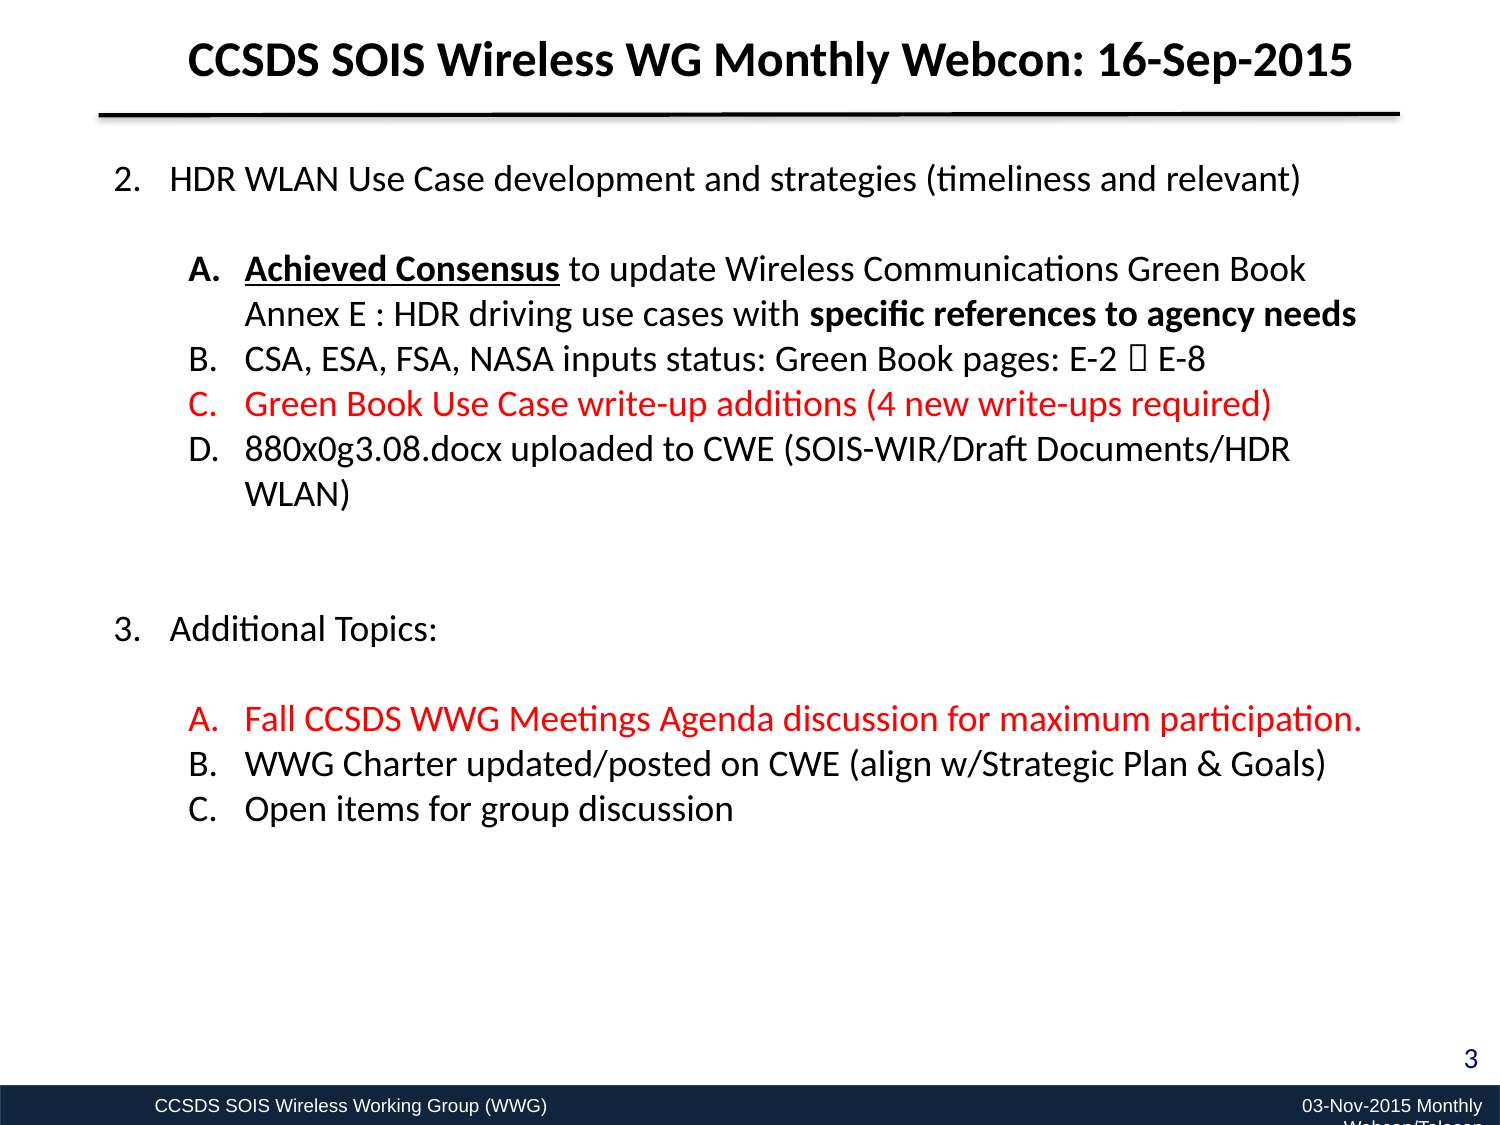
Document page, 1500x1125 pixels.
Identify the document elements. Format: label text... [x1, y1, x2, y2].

text_box CCSDS SOIS Wireless WG Monthly Webcon: 16-Sep-2015 [173, 19, 1370, 95]
text_box HDR WLAN Use Case development and strategies (timeliness and relevant) Achieved Consensus to update Wireless Communications Green Book Annex E : HDR driving use cases with specific references to agency needs CSA, ESA, FSA, NASA inputs status: Green Book pages: E-2  E-8 Green Book Use Case write-up additions (4 new write-ups required) 880x0g3.08.docx uploaded to CWE (SOIS-WIR/Draft Documents/HDR WLAN) Additional Topics: Fall CCSDS WWG Meetings Agenda discussion for maximum participation. WWG Charter updated/posted on CWE (align w/Strategic Plan & Goals) Open items for group discussion [98, 146, 1400, 881]
